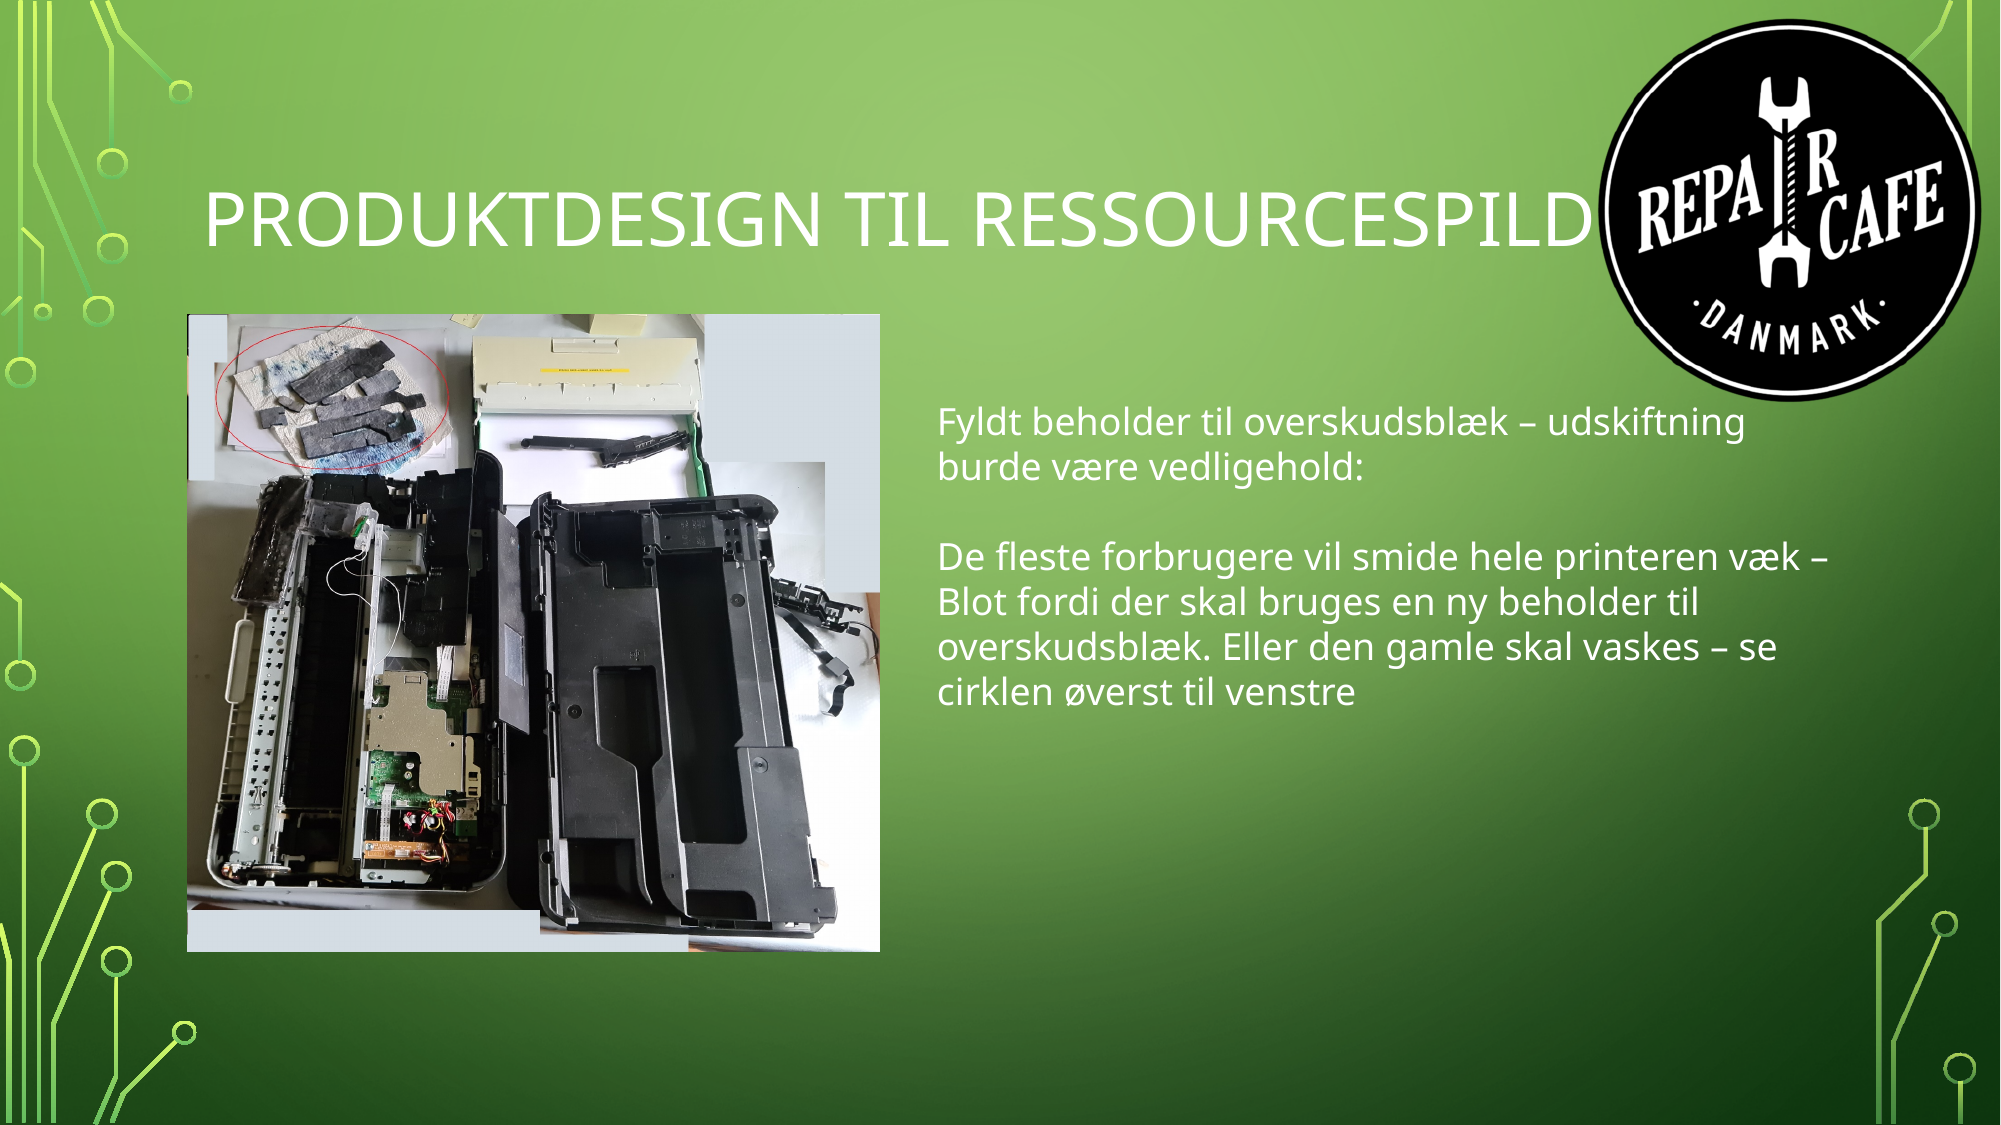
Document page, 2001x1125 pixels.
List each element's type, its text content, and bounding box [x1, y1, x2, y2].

title Produktdesign til ressourcespild [187, 101, 1595, 344]
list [186, 314, 880, 952]
text_box Fyldt beholder til overskudsblæk – udskiftning burde være vedligehold: De fleste forbrugere vil smide hele printeren væk – Blot fordi der skal bruges en ny beholder til overskudsblæk. Eller den gamle skal vaskes – se cirklen øverst til venstre [922, 390, 1849, 720]
picture [1595, 15, 1985, 405]
